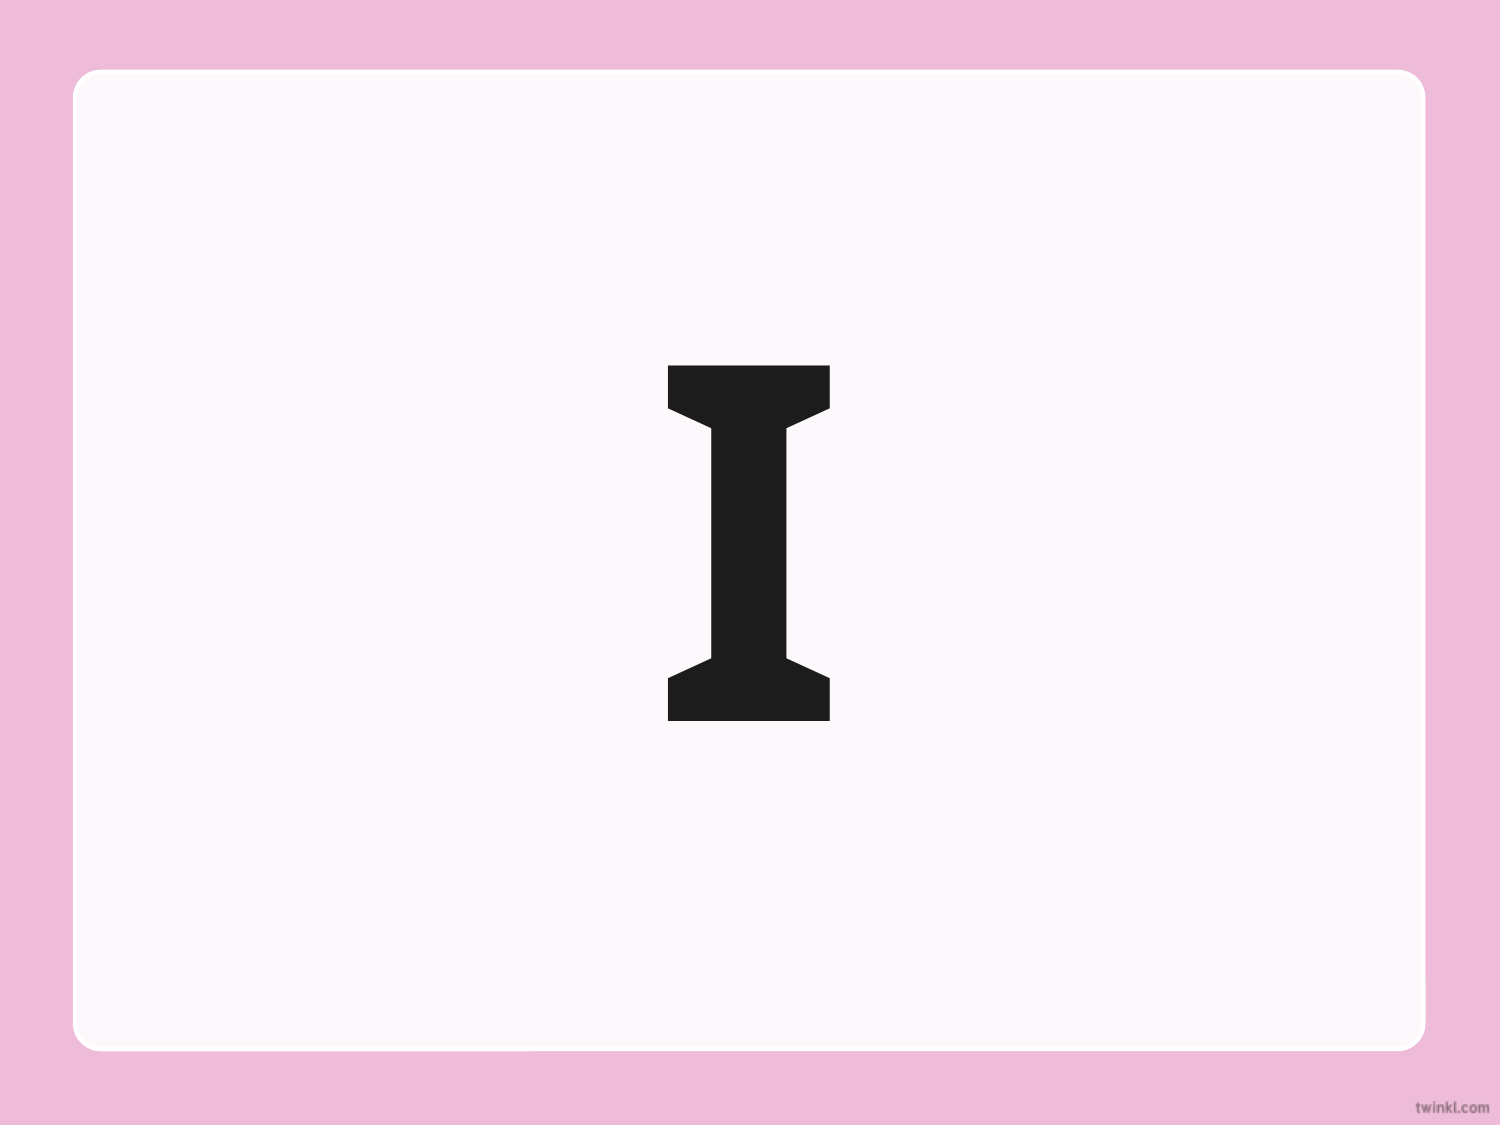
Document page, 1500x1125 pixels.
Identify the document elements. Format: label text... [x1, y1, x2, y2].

title I [75, 78, 1424, 1042]
picture [0, 0, 1500, 1125]
